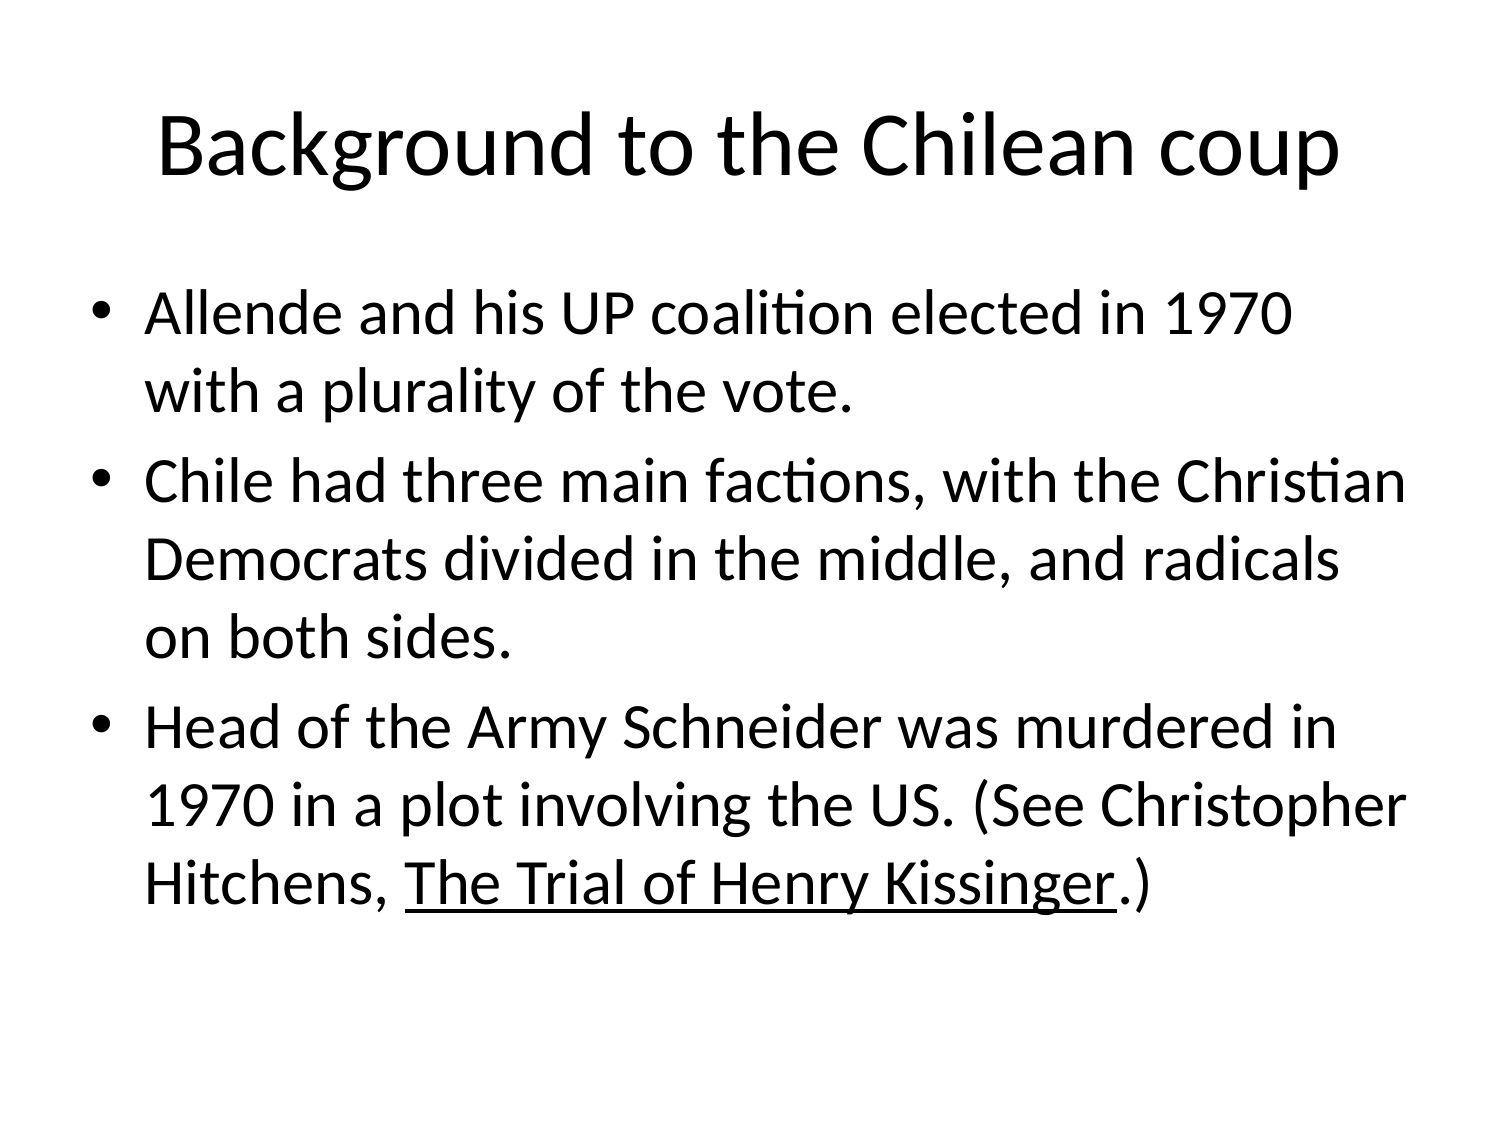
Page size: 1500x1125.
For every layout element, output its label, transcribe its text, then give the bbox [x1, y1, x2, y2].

list Allende and his UP coalition elected in 1970 with a plurality of the vote. Chile had three main factions, with the Christian Democrats divided in the middle, and radicals on both sides. Head of the Army Schneider was murdered in 1970 in a plot involving the US. (See Christopher Hitchens, The Trial of Henry Kissinger.) [75, 262, 1425, 1005]
title Background to the Chilean coup [75, 45, 1425, 233]
